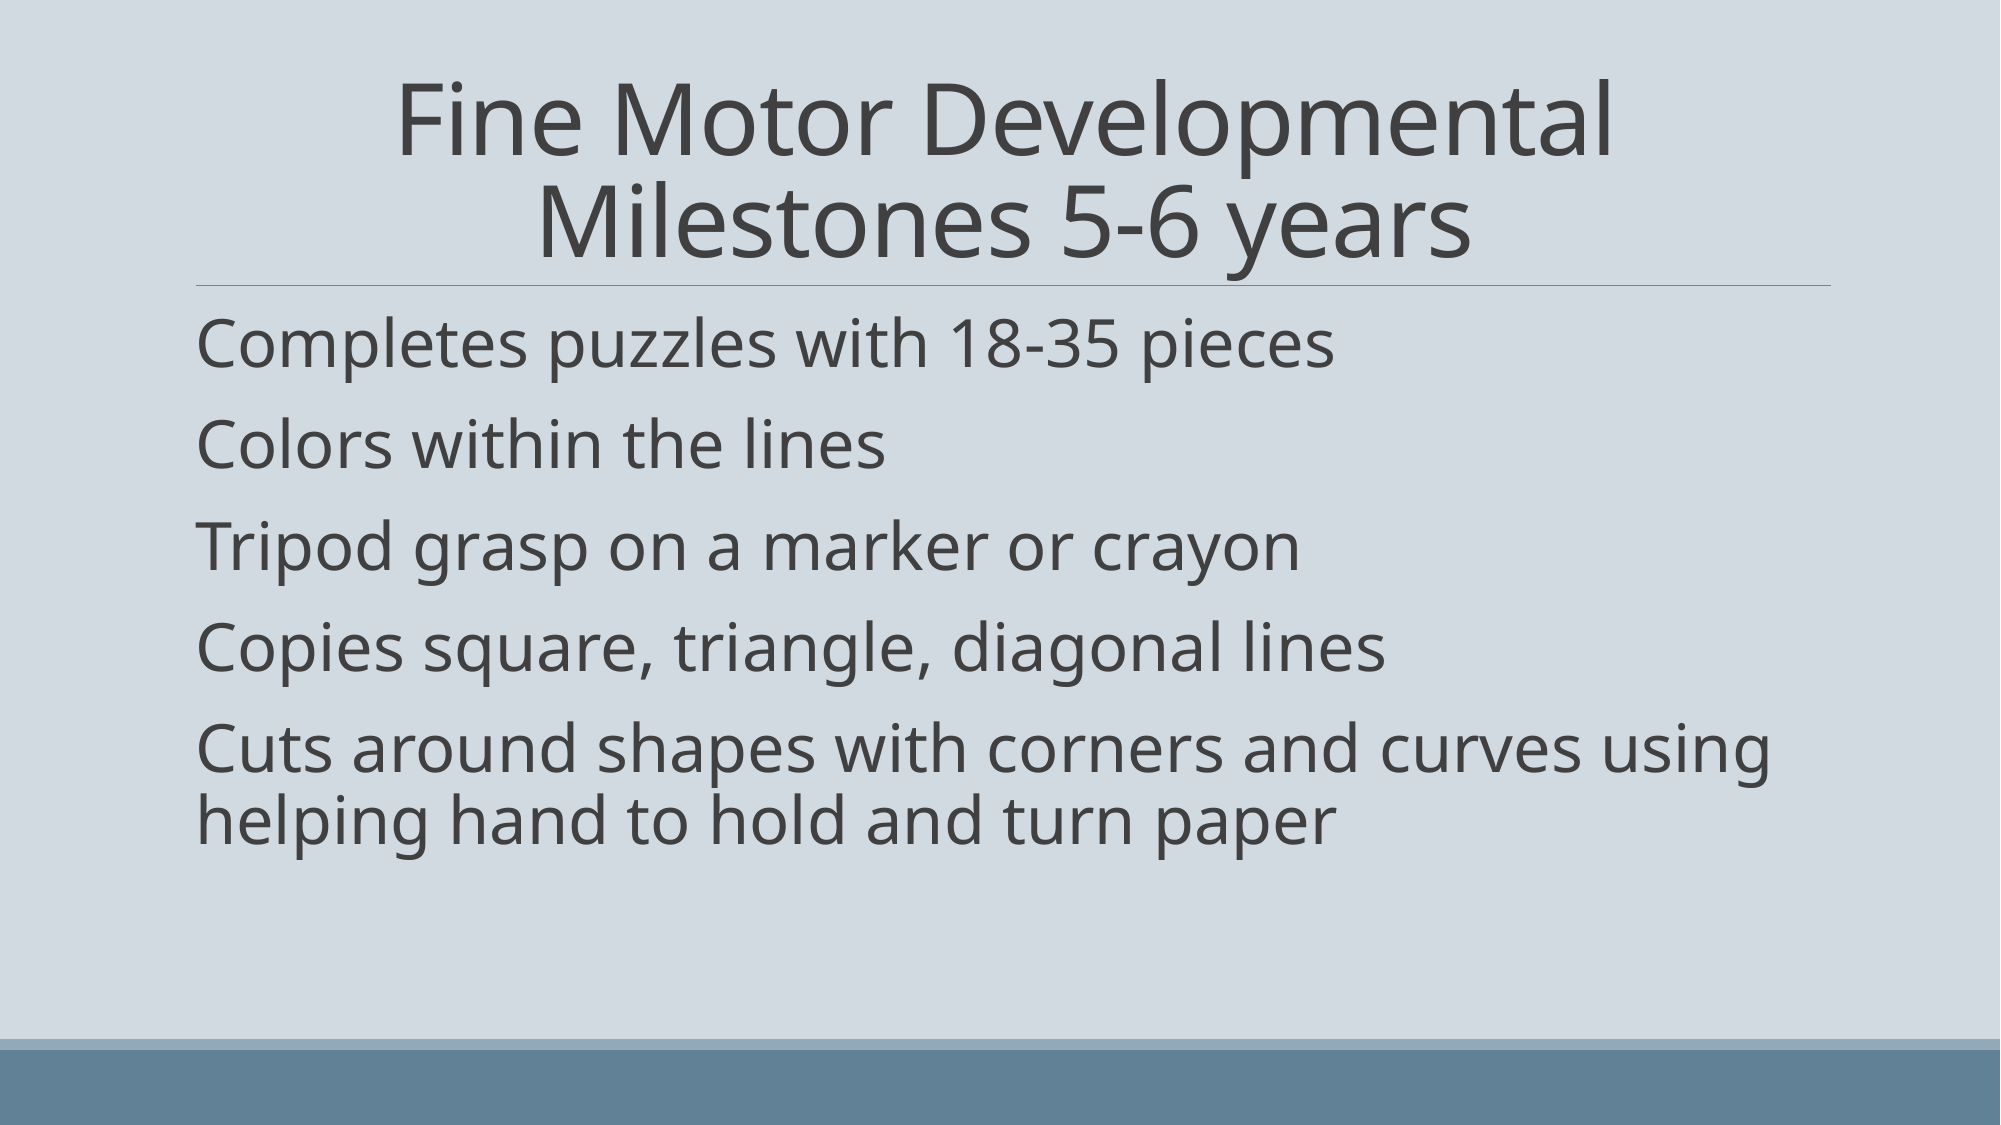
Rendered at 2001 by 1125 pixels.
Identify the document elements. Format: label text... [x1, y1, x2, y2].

title Fine Motor Developmental Milestones 5-6 years [180, 47, 1830, 285]
list Completes puzzles with 18-35 pieces Colors within the lines Tripod grasp on a marker or crayon Copies square, triangle, diagonal lines Cuts around shapes with corners and curves using helping hand to hold and turn paper [180, 302, 1830, 963]
